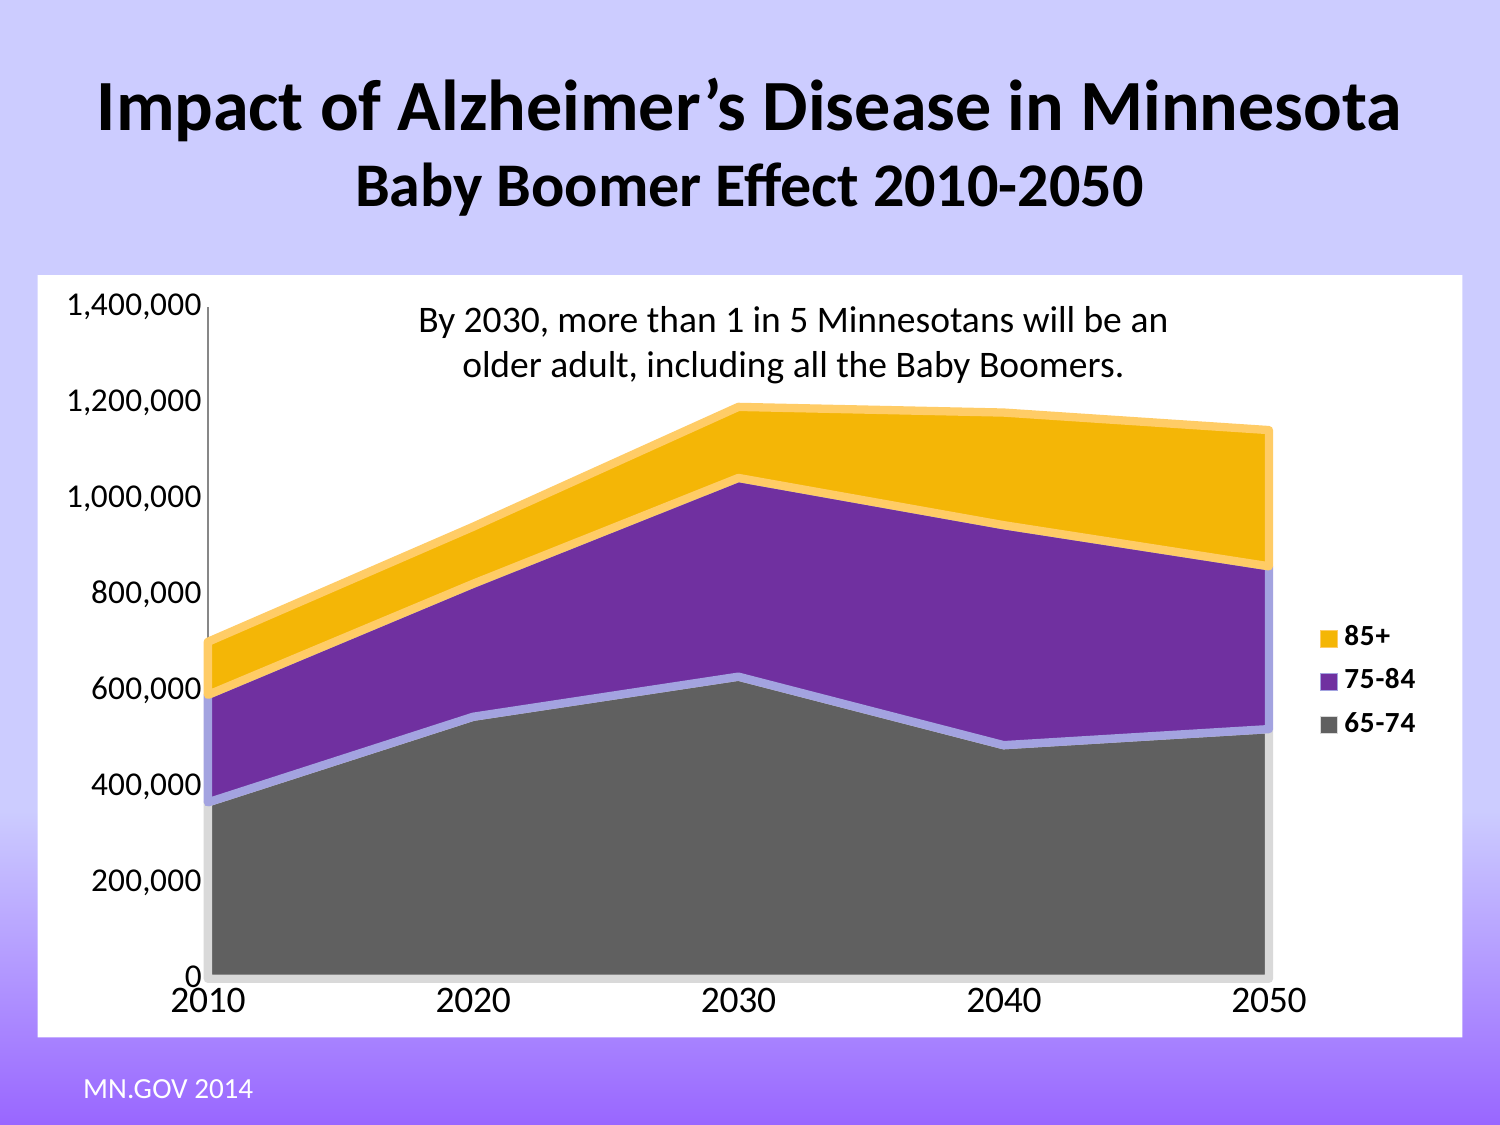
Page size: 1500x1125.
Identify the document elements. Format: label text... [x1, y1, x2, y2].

title Impact of Alzheimer’s Disease in Minnesota Baby Boomer Effect 2010-2050 [75, 45, 1425, 233]
text_box MN.GOV 2014 [68, 1062, 269, 1113]
chart [37, 274, 1463, 1038]
